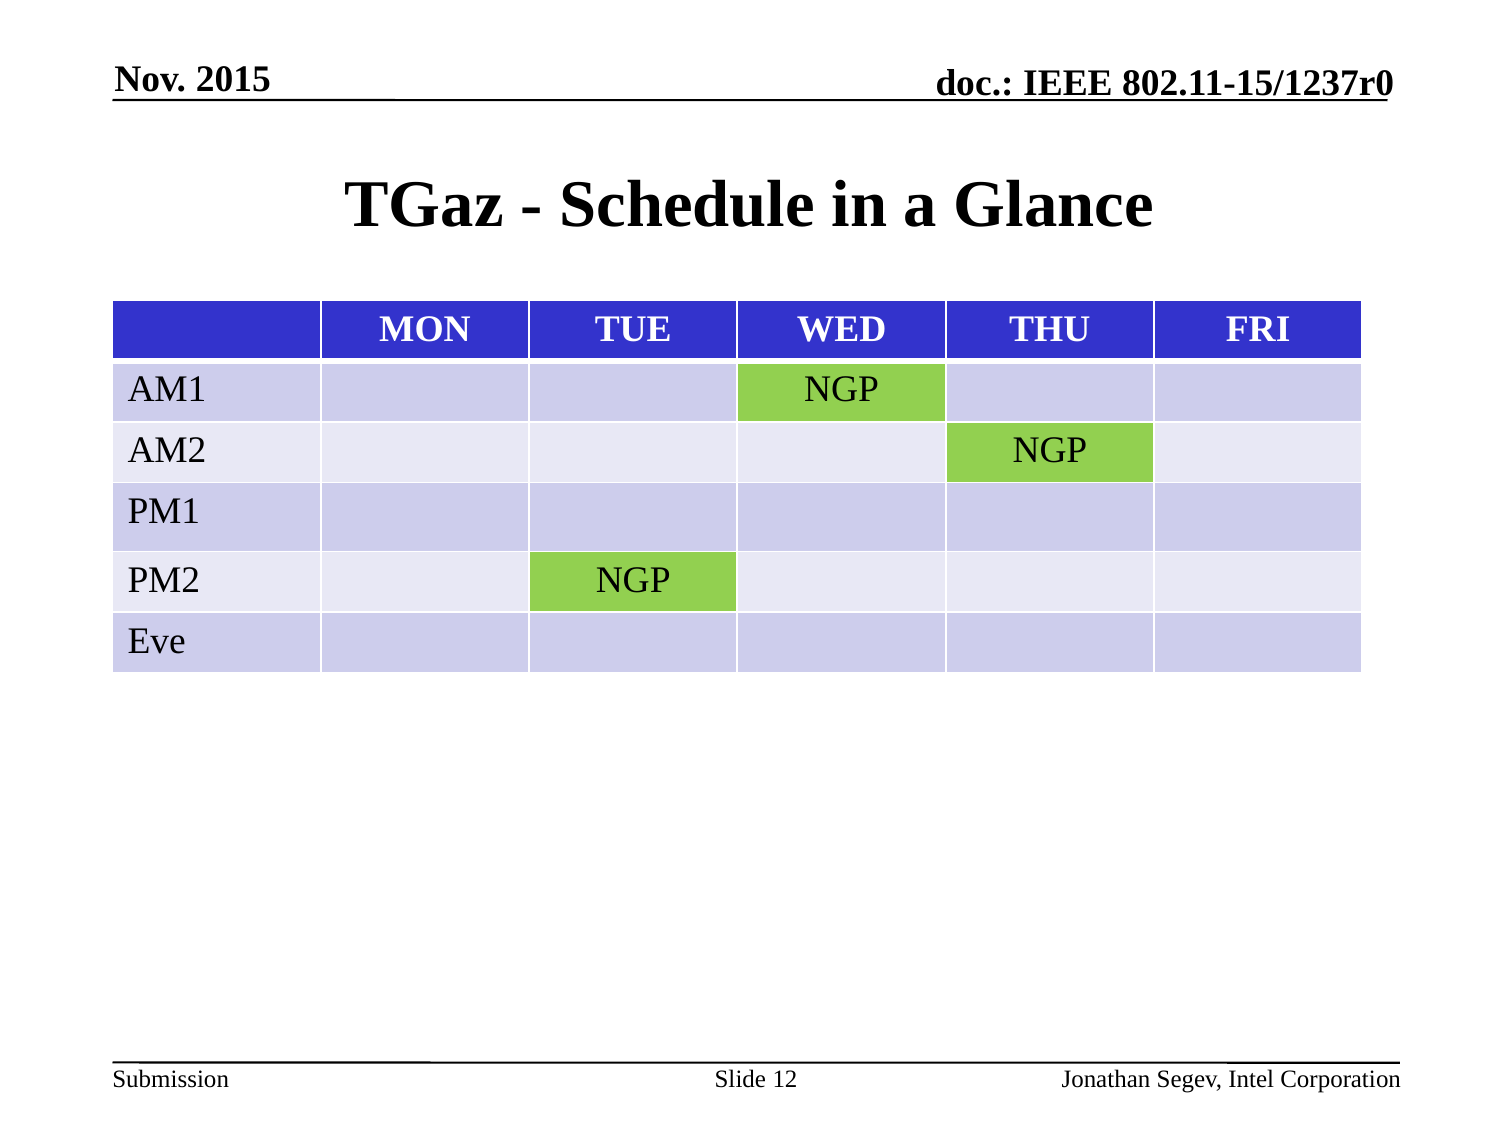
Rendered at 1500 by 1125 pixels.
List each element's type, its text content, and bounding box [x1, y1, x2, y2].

table_header [113, 301, 320, 358]
table_cell [738, 552, 945, 611]
table_cell PM2 [113, 552, 320, 611]
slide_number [114, 54, 423, 100]
table_cell [947, 552, 1153, 611]
table_cell [738, 483, 945, 551]
table_cell [530, 613, 736, 672]
table_cell [1155, 552, 1361, 611]
table_cell [947, 483, 1153, 551]
table_cell [530, 364, 736, 421]
footer Jonathan Segev, Intel Corporation [878, 1061, 1402, 1093]
table_cell [1155, 483, 1361, 551]
table_cell NGP [738, 364, 945, 421]
table_header MON [322, 301, 528, 358]
table_cell PM1 [113, 483, 320, 551]
table_cell [947, 613, 1153, 672]
slide_number Slide 12 [712, 1061, 800, 1123]
table_cell [322, 423, 528, 482]
table_cell Eve [113, 613, 320, 672]
table_header FRI [1155, 301, 1361, 358]
table_cell [947, 364, 1153, 421]
table_cell [738, 423, 945, 482]
table_cell AM1 [113, 364, 320, 421]
table_cell [322, 552, 528, 611]
table_cell [322, 613, 528, 672]
table_cell NGP [947, 423, 1153, 482]
table_cell [1155, 364, 1361, 421]
table_cell NGP [530, 552, 736, 611]
table_header THU [947, 301, 1153, 358]
table_cell [530, 423, 736, 482]
table_cell [322, 483, 528, 551]
table_cell AM2 [113, 423, 320, 482]
table_header TUE [530, 301, 736, 358]
table_cell [1155, 423, 1361, 482]
table_cell [738, 613, 945, 672]
table_cell [1155, 613, 1361, 672]
table_cell [322, 364, 528, 421]
table_cell [530, 483, 736, 551]
table_header WED [738, 301, 945, 358]
title TGaz - Schedule in a Glance [112, 112, 1388, 288]
